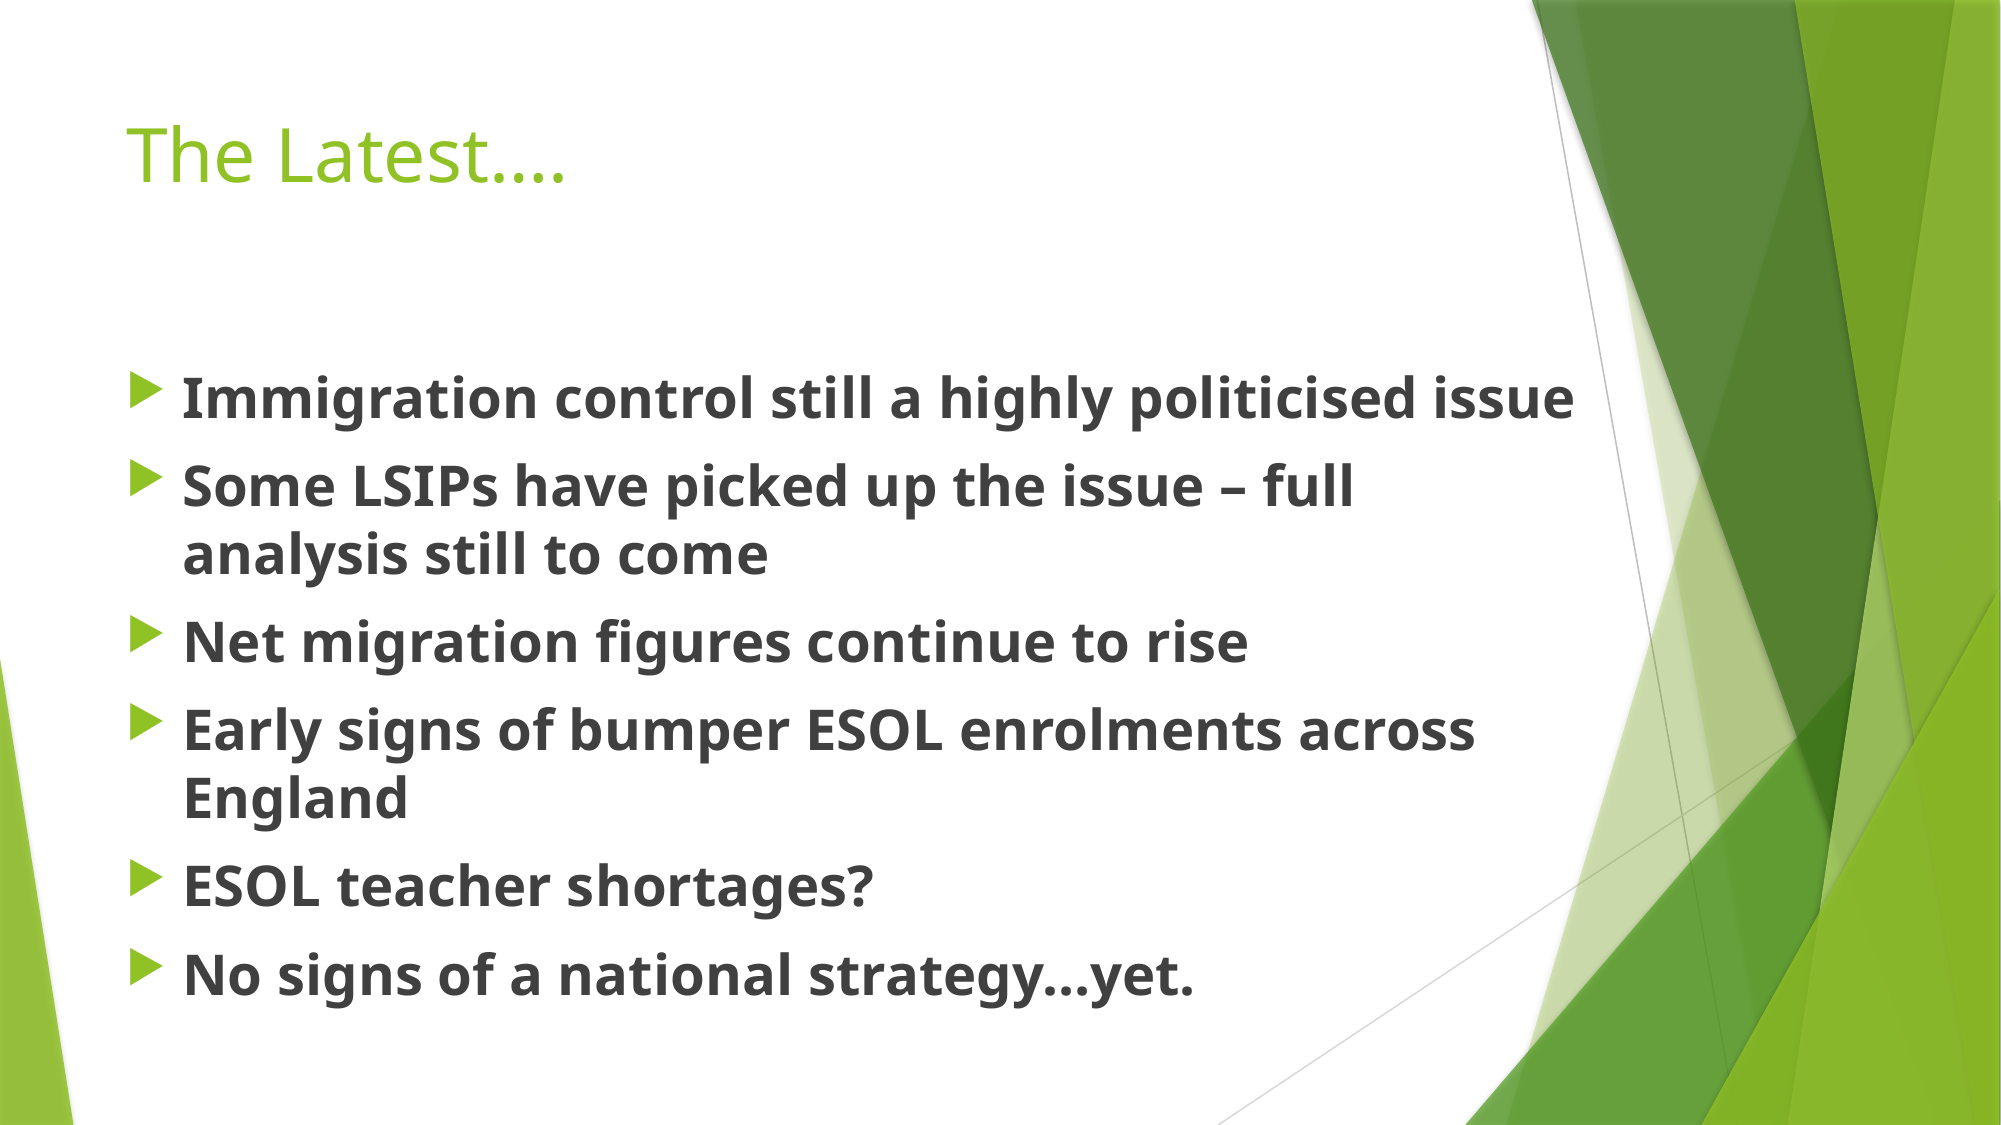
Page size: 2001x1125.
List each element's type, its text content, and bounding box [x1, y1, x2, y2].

title The Latest…. [111, 99, 1522, 317]
list Immigration control still a highly politicised issue Some LSIPs have picked up the issue – full analysis still to come Net migration figures continue to rise Early signs of bumper ESOL enrolments across England ESOL teacher shortages? No signs of a national strategy…yet. [111, 354, 1613, 992]
